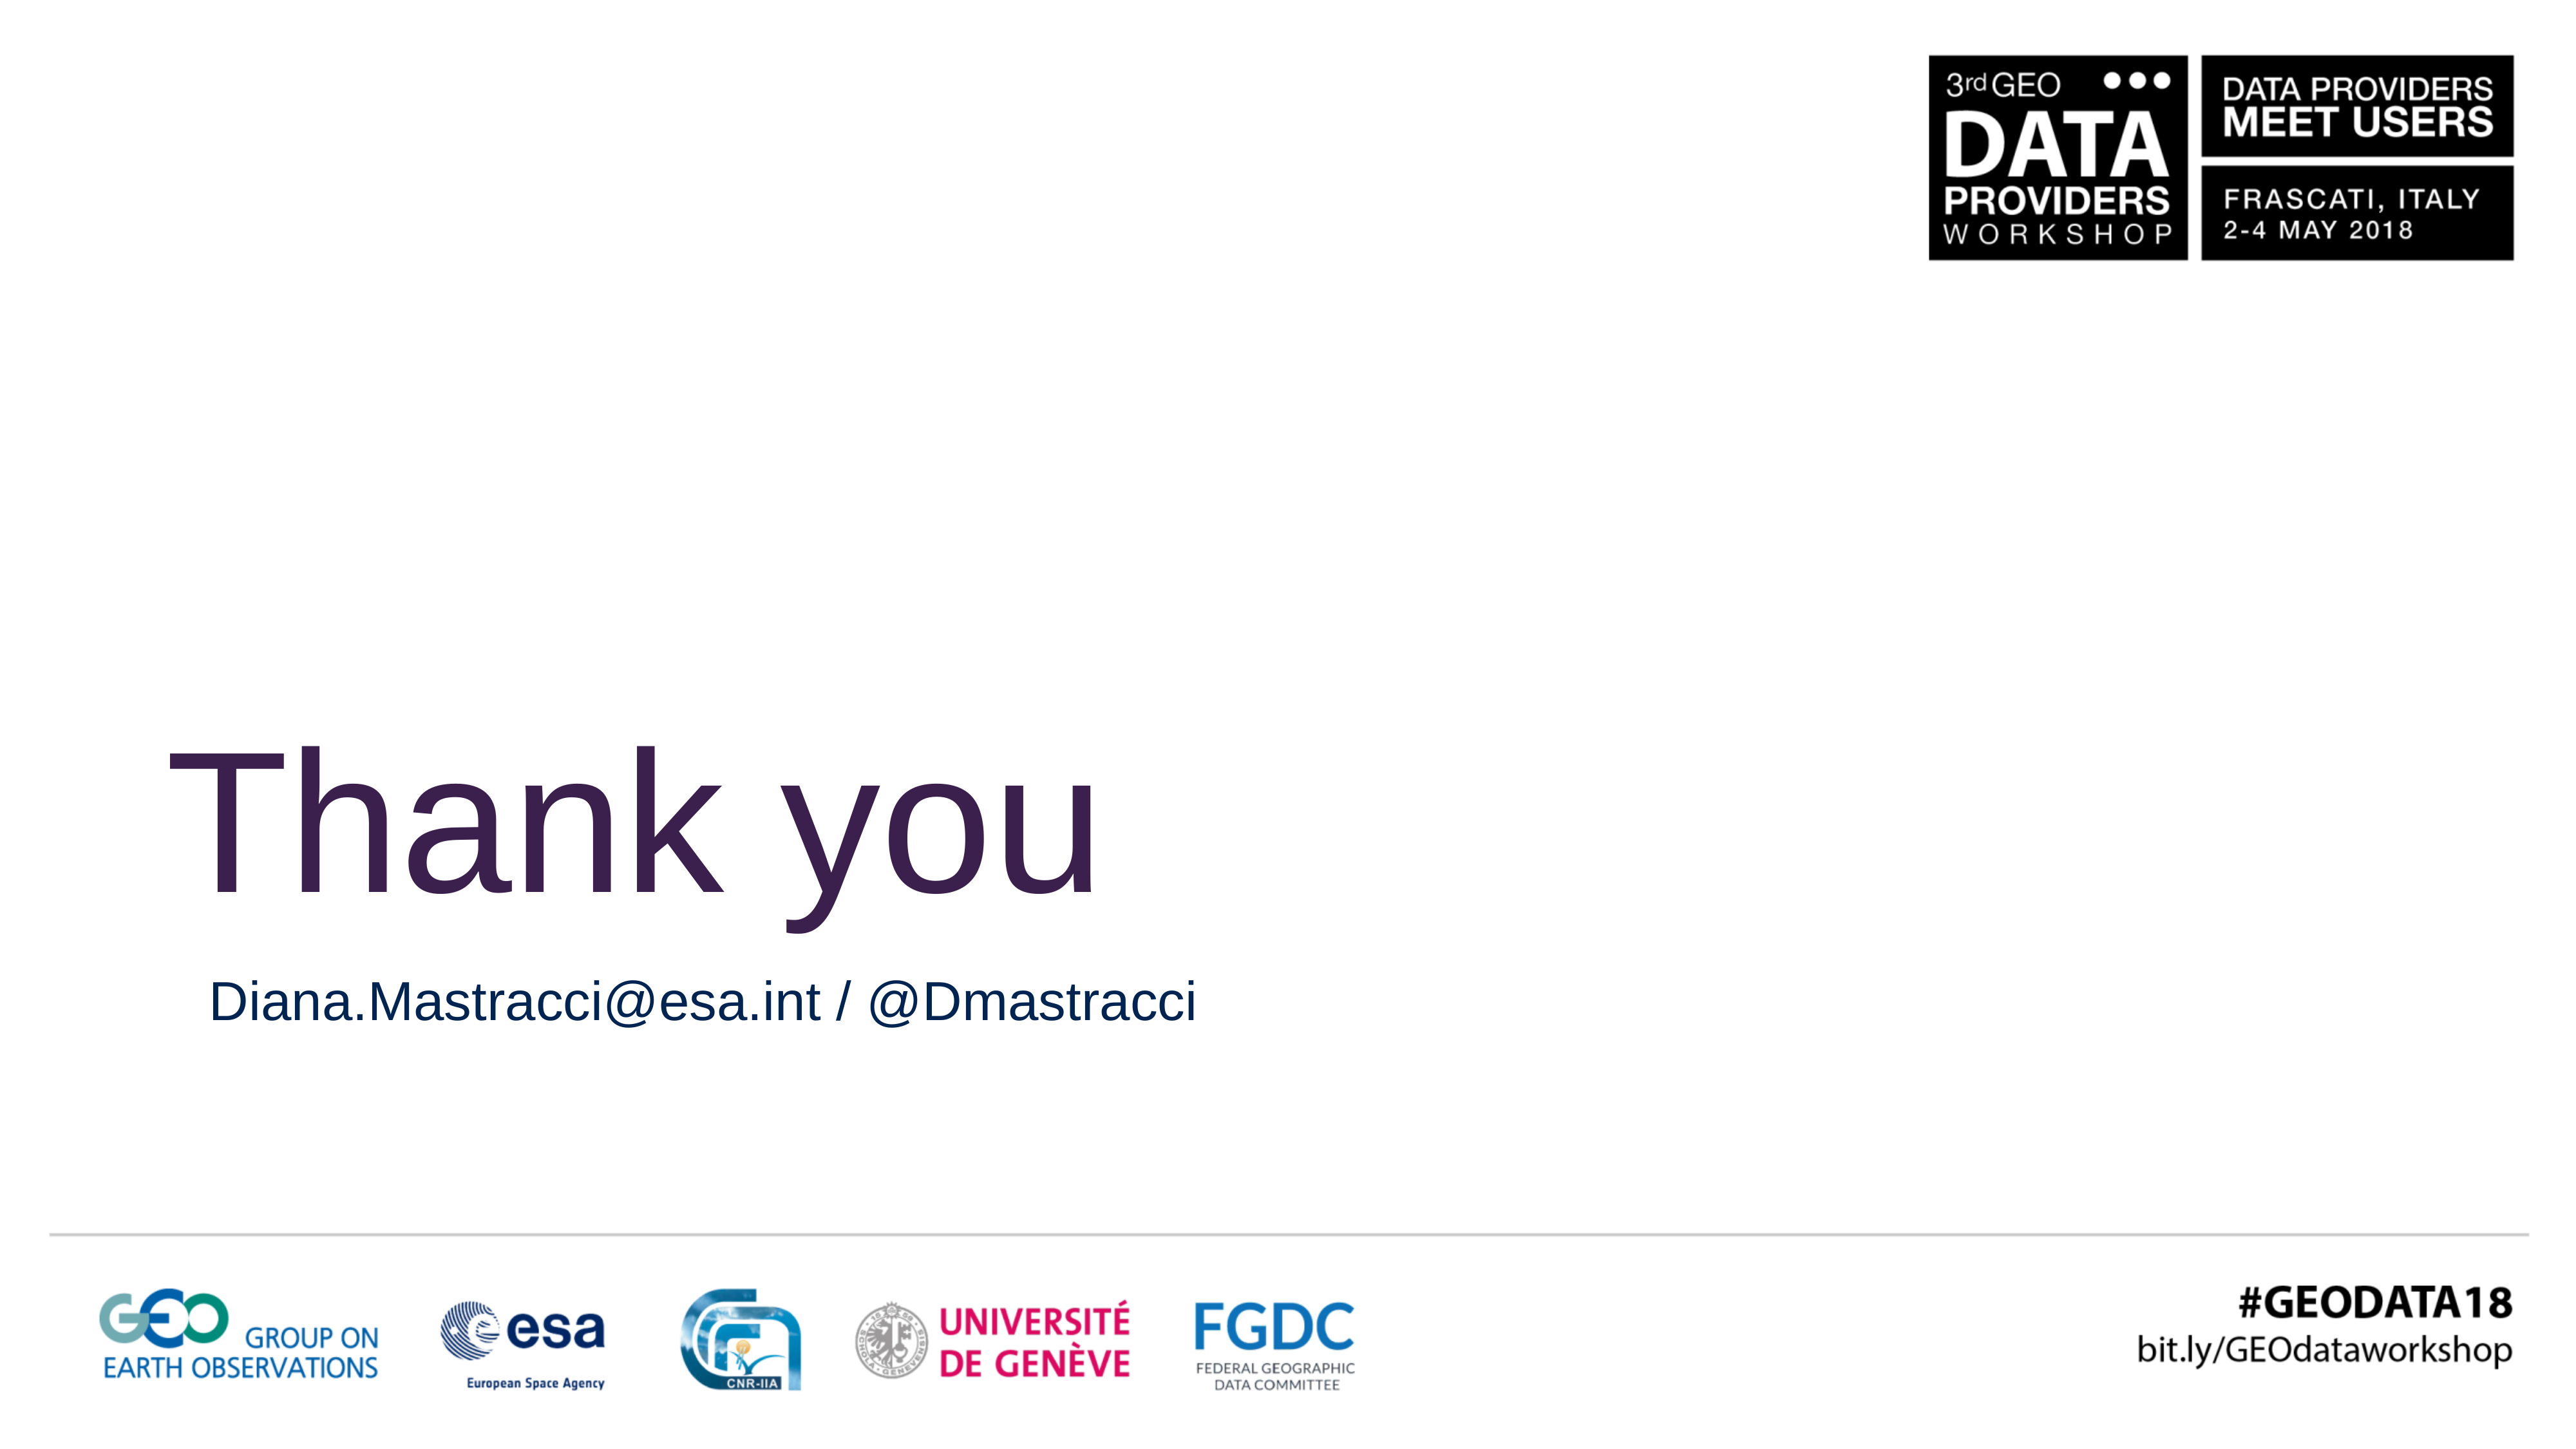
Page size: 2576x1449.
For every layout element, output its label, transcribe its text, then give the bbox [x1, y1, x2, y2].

text_box Thank you [160, 685, 1111, 938]
text_box Diana.Mastracci@esa.int / @Dmastracci [204, 960, 1204, 1037]
picture [0, 0, 2576, 1449]
